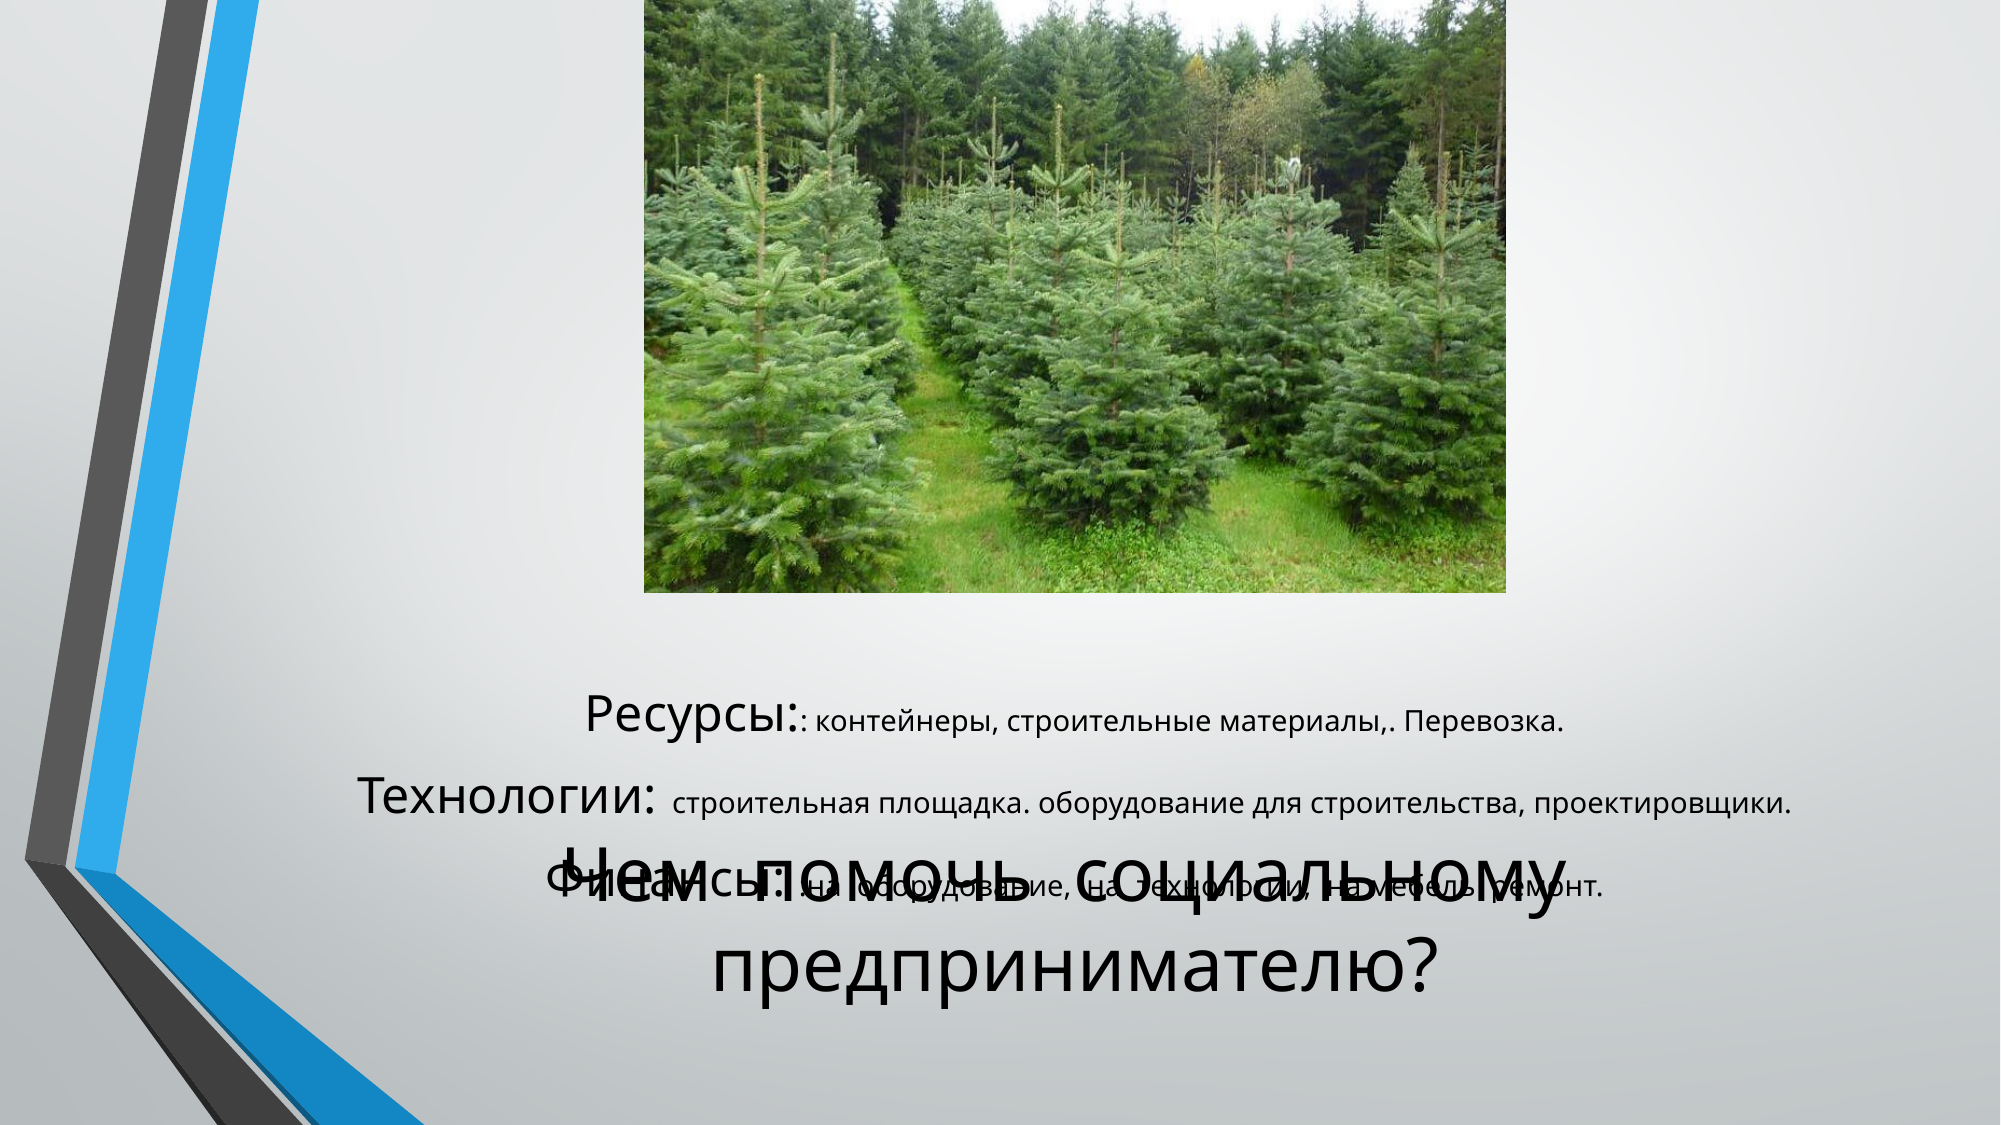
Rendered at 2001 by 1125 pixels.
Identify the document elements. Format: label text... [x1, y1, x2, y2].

picture [644, 0, 1506, 593]
list Ресурсы:: контейнеры, строительные материалы,. Перевозка. Технологии: строительная площадка. оборудование для строительства, проектировщики. Финансы: :на оборудование, на технологии, на мебель ремонт. [253, 673, 1897, 928]
title Чем помочь социальному предпринимателю? [253, 928, 1897, 1014]
